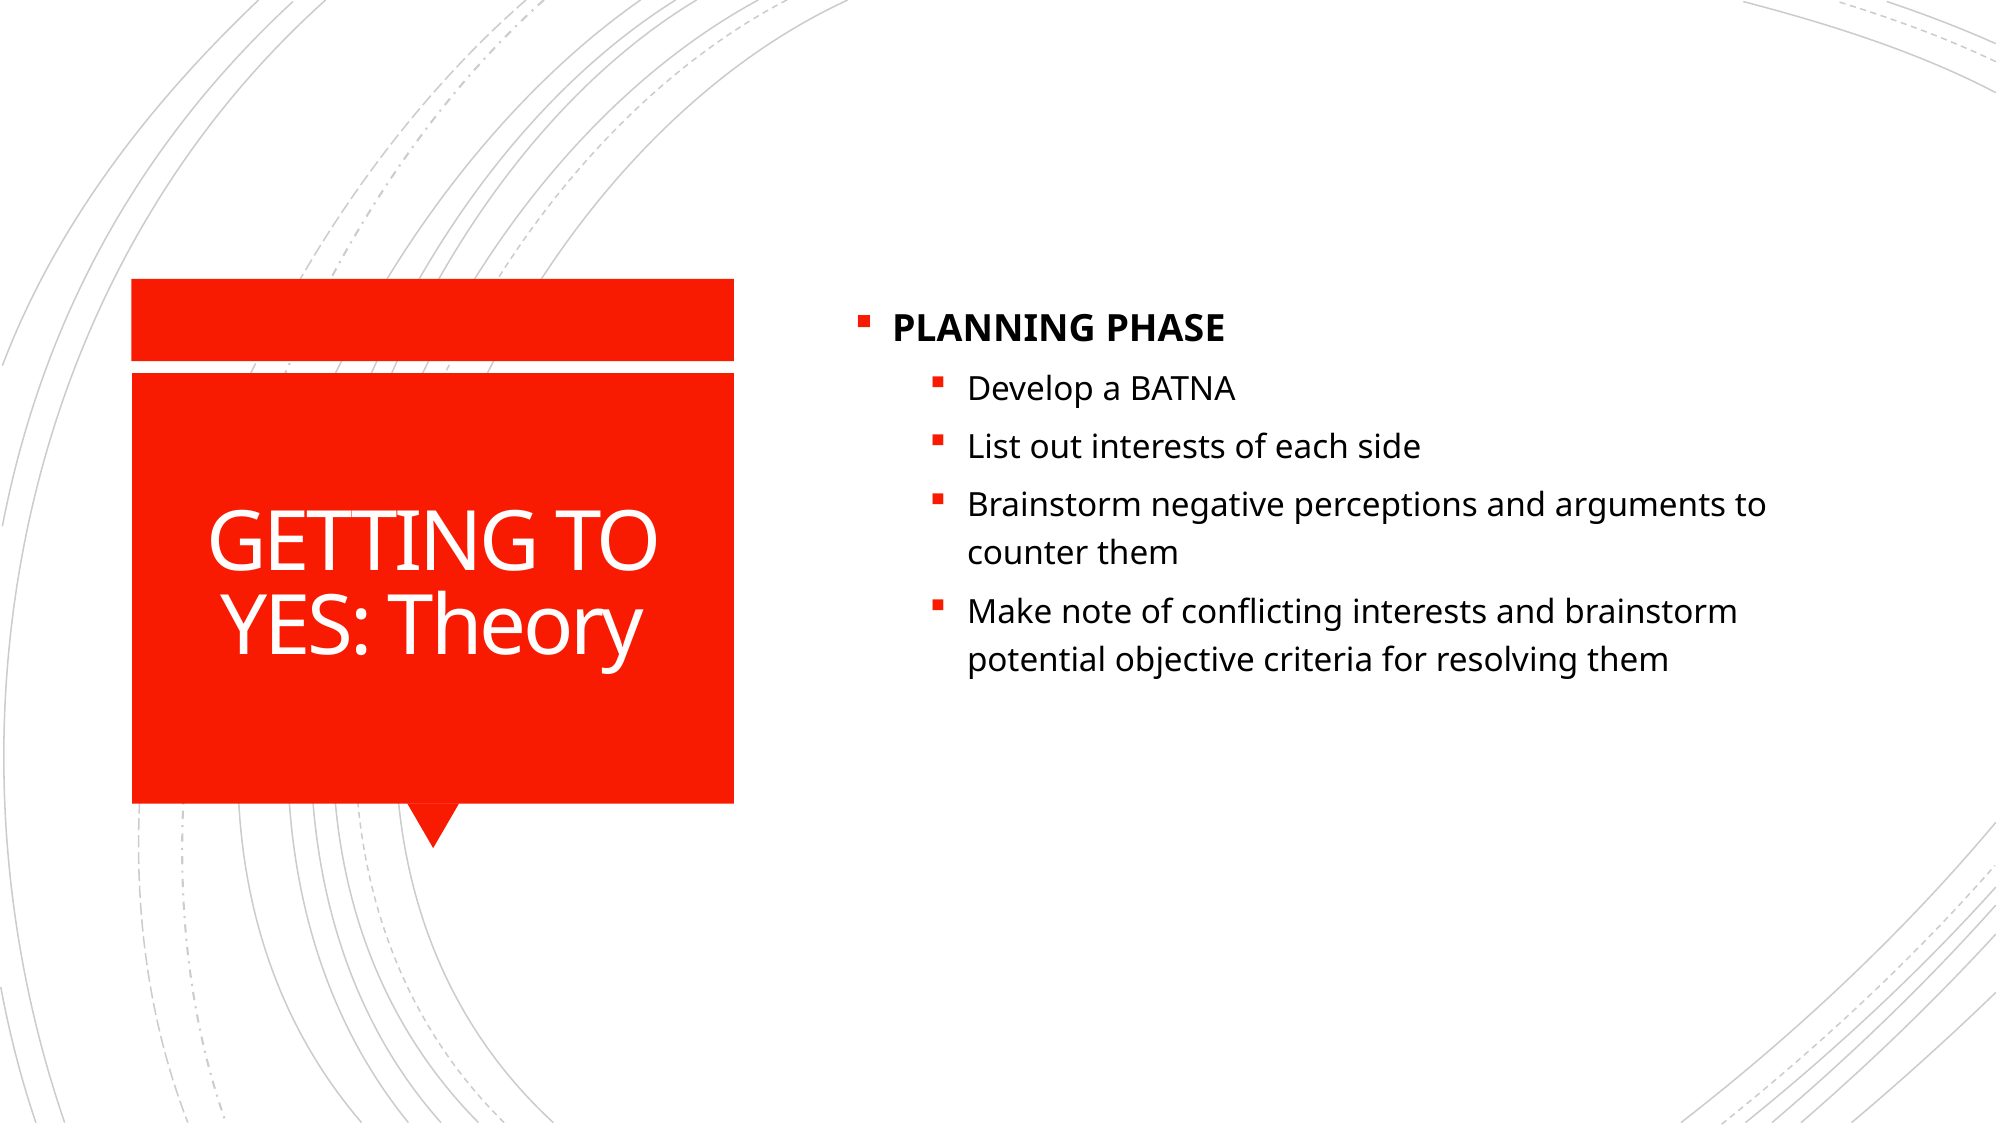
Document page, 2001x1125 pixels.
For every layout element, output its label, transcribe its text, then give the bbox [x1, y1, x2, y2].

list PLANNING PHASE Develop a BATNA List out interests of each side Brainstorm negative perceptions and arguments to counter them Make note of conflicting interests and brainstorm potential objective criteria for resolving them [839, 131, 1871, 993]
title GETTING TO YES: Theory [145, 385, 720, 789]
